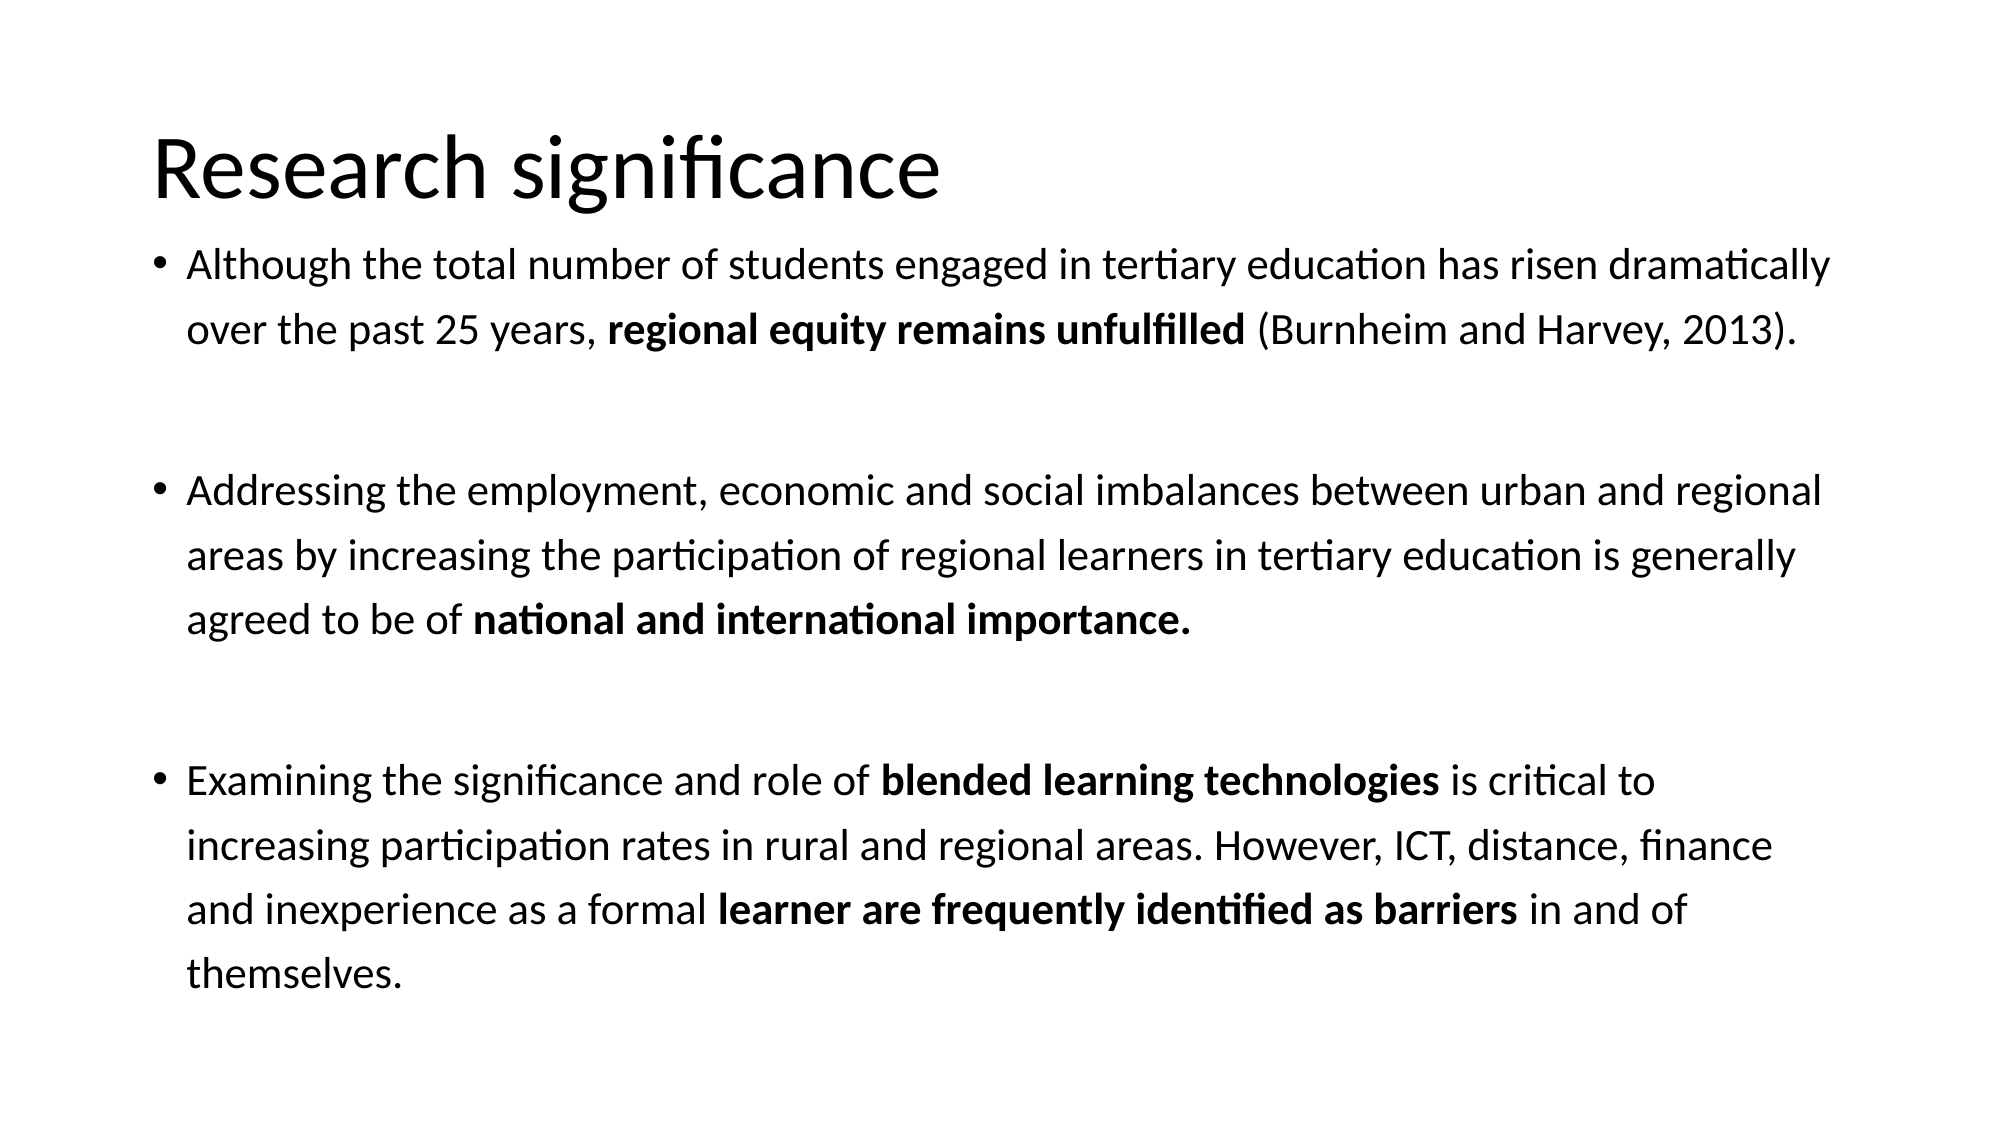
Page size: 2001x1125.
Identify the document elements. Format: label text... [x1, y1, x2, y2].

title Research significance [137, 59, 1863, 216]
list Although the total number of students engaged in tertiary education has risen dramatically over the past 25 years, regional equity remains unfulfilled (Burnheim and Harvey, 2013). Addressing the employment, economic and social imbalances between urban and regional areas by increasing the participation of regional learners in tertiary education is generally agreed to be of national and international importance. Examining the significance and role of blended learning technologies is critical to increasing participation rates in rural and regional areas. However, ICT, distance, finance and inexperience as a formal learner are frequently identified as barriers in and of themselves. [137, 216, 1863, 1081]
